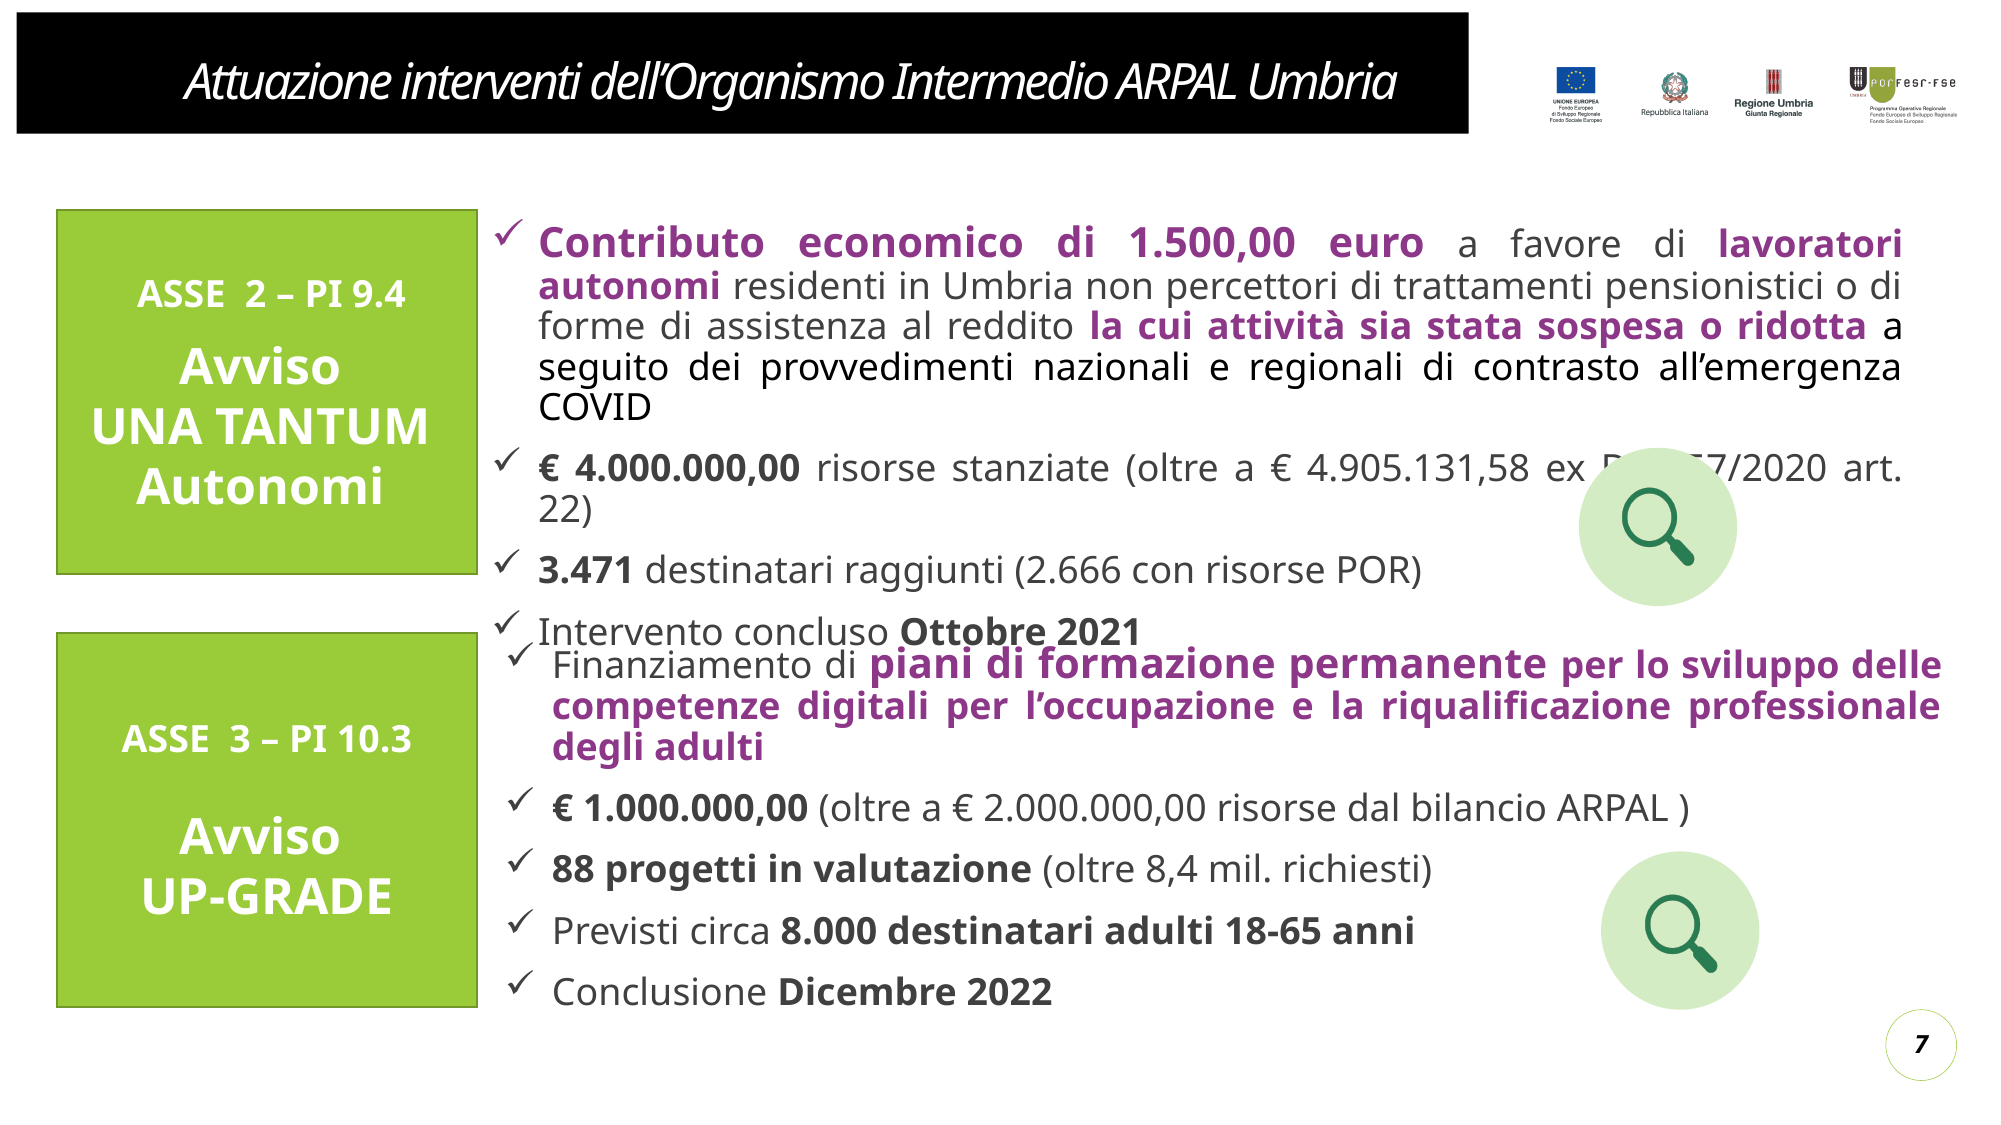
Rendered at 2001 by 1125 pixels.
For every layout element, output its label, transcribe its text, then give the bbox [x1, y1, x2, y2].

text_box [1600, 850, 1761, 1011]
list Contributo economico di 1.500,00 euro a favore di lavoratori autonomi residenti in Umbria non percettori di trattamenti pensionistici o di forme di assistenza al reddito la cui attività sia stata sospesa o ridotta a seguito dei provvedimenti nazionali e regionali di contrasto all’emergenza COVID € 4.000.000,00 risorse stanziate (oltre a € 4.905.131,58 ex DL 157/2020 art. 22) 3.471 destinatari raggiunti (2.666 con risorse POR) Intervento concluso Ottobre 2021 [491, 221, 1904, 575]
text_box Finanziamento di piani di formazione permanente per lo sviluppo delle competenze digitali per l’occupazione e la riqualificazione professionale degli adulti € 1.000.000,00 (oltre a € 2.000.000,00 risorse dal bilancio ARPAL ) 88 progetti in valutazione (oltre 8,4 mil. richiesti) Previsti circa 8.000 destinatari adulti 18-65 anni Conclusione Dicembre 2022 [504, 642, 1943, 1017]
picture [1637, 886, 1725, 981]
text_box [1577, 446, 1739, 608]
text_box ASSE 3 – PI 10.3 Avviso UP-GRADE [56, 632, 478, 1008]
slide_number 7 [1885, 1016, 1957, 1081]
text_box Attuazione interventi dell’Organismo Intermedio ARPAL Umbria [16, 12, 1469, 134]
picture [1614, 479, 1702, 574]
picture [1550, 66, 1957, 124]
text_box ASSE 2 – PI 9.4 Avviso UNA TANTUM Autonomi [56, 209, 478, 575]
